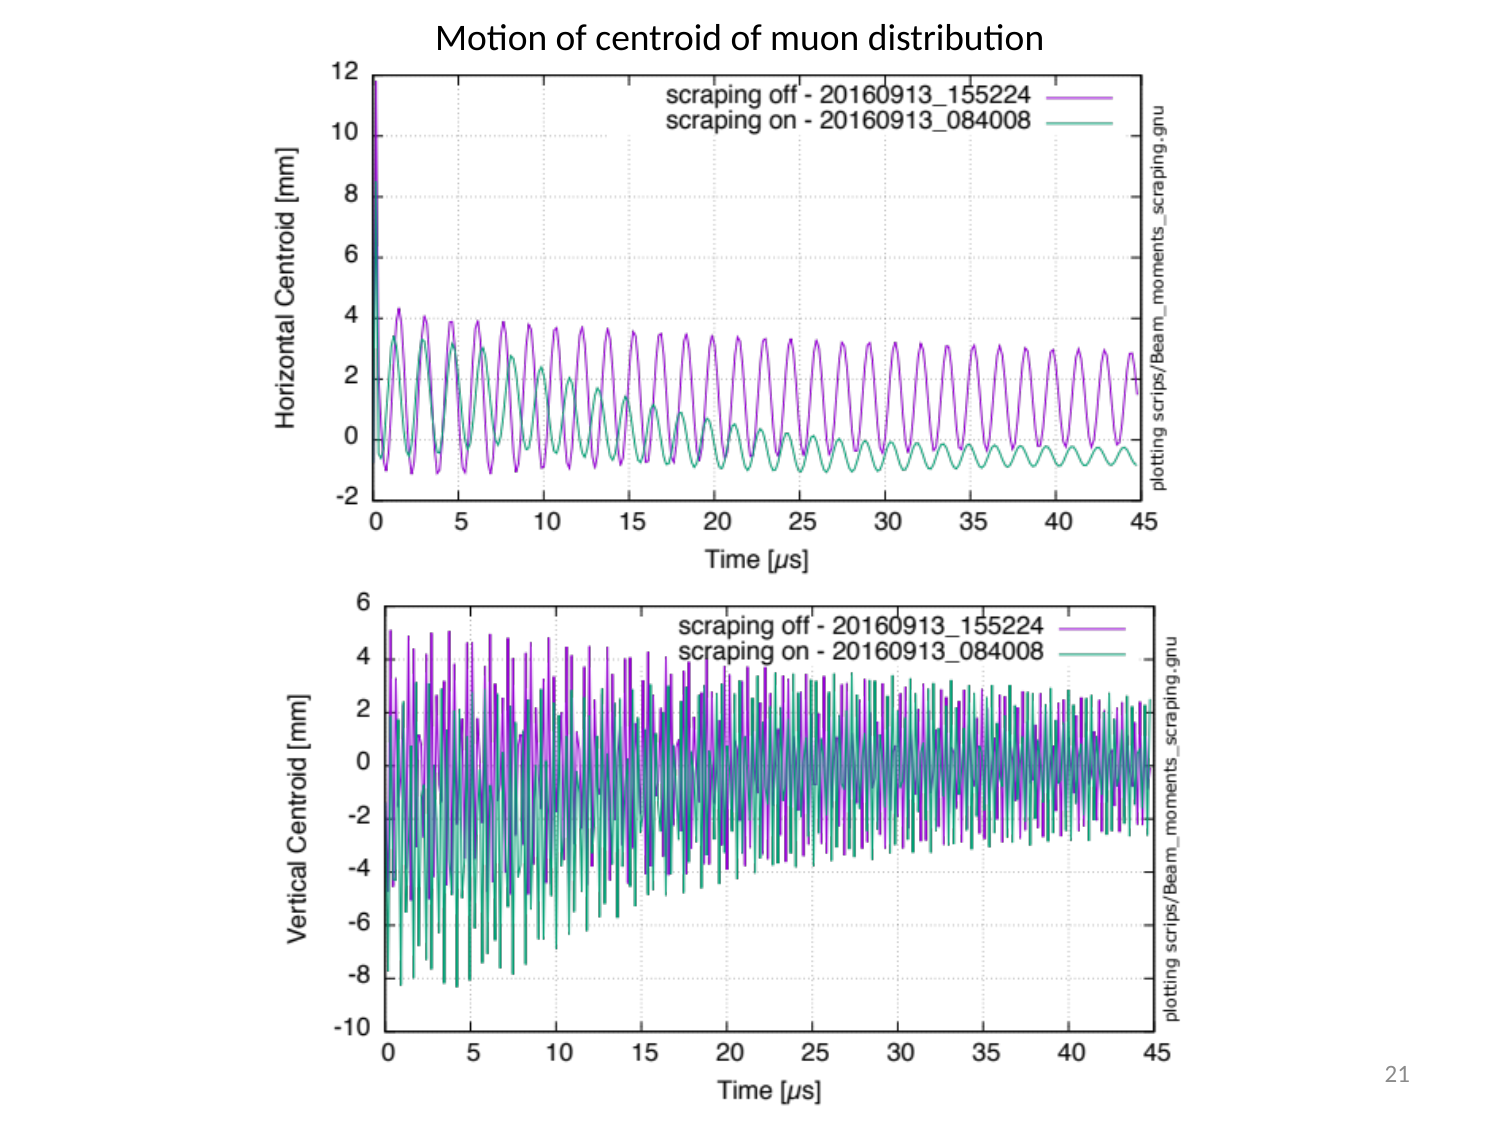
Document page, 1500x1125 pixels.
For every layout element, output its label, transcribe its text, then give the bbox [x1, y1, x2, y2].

text_box Motion of centroid of muon distribution [420, 6, 1060, 44]
picture [269, 46, 1193, 1109]
slide_number 21 [1197, 1042, 1425, 1103]
